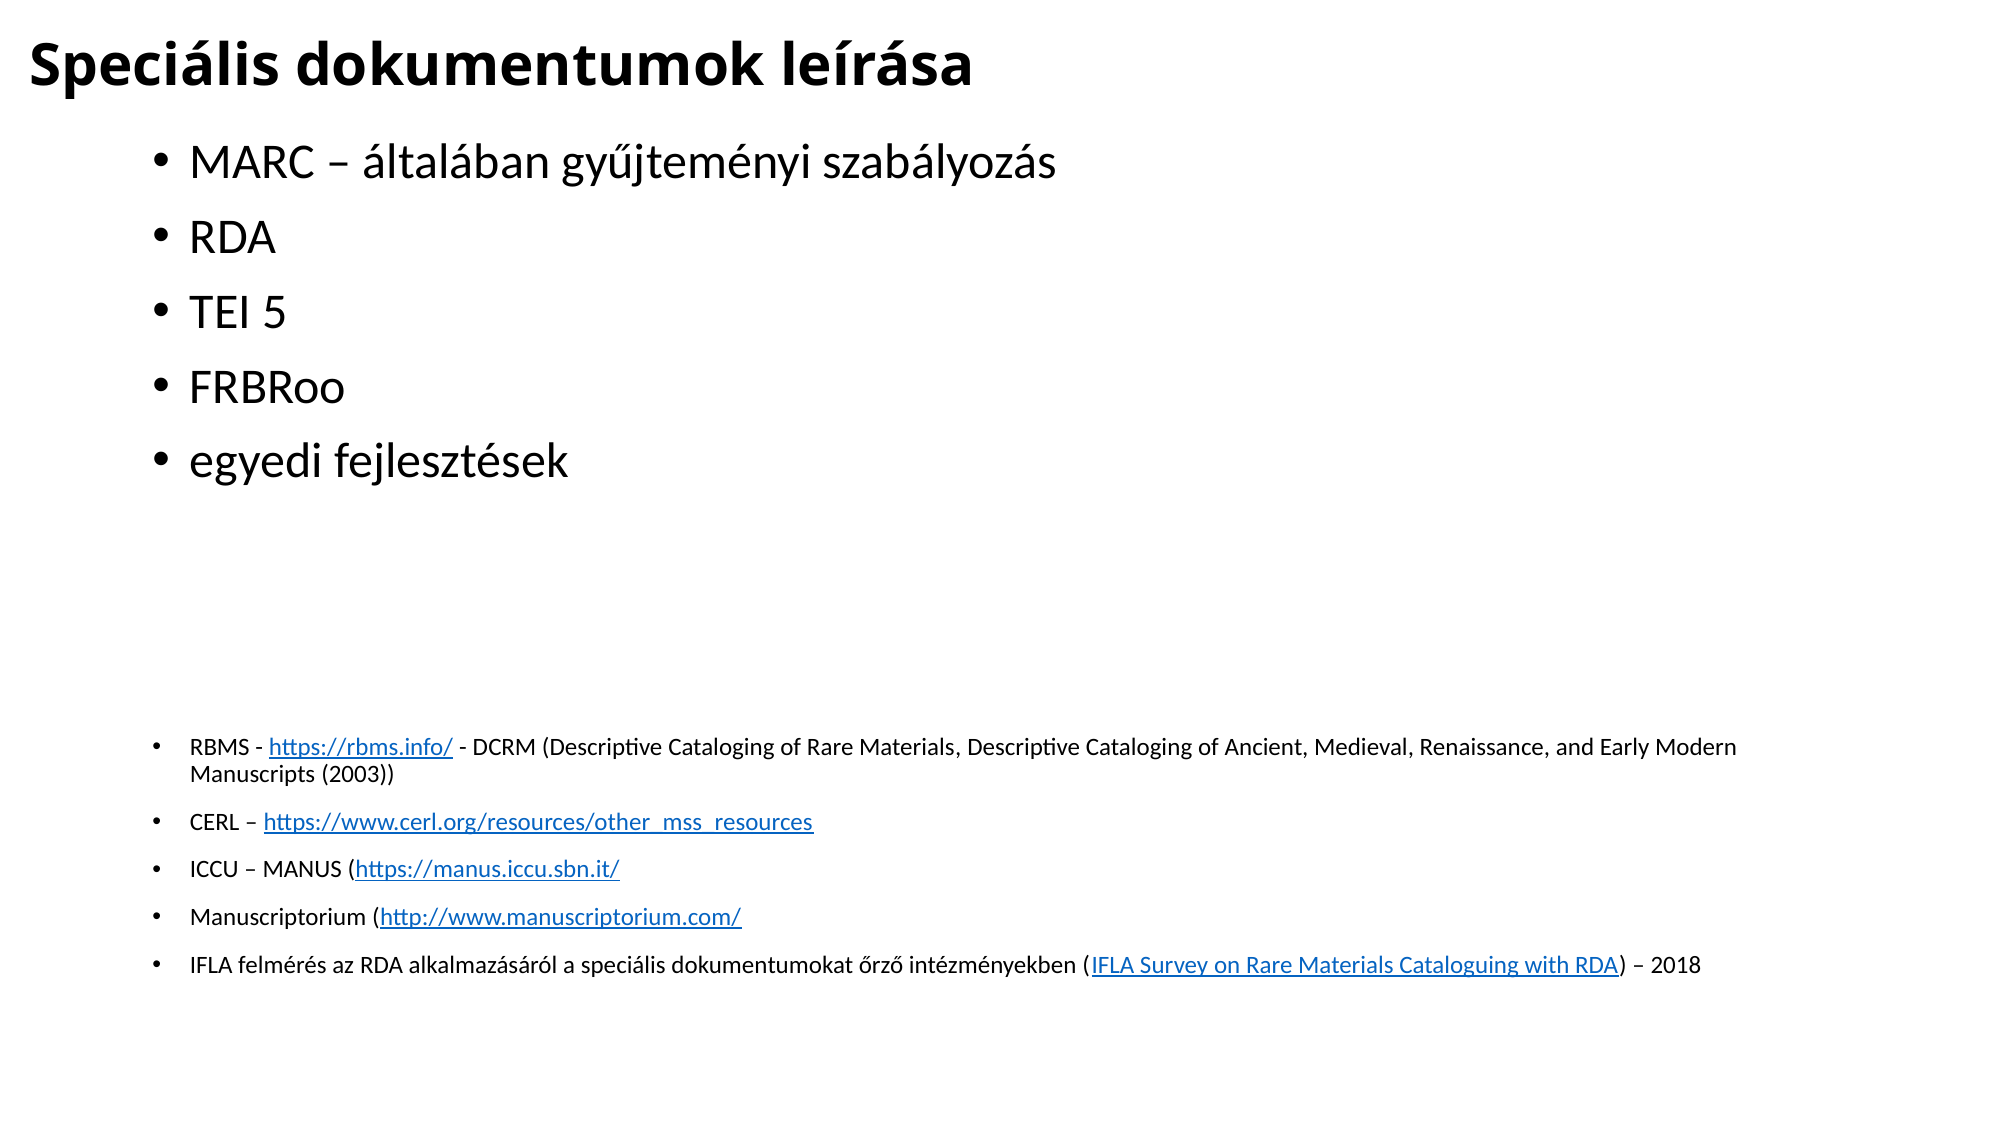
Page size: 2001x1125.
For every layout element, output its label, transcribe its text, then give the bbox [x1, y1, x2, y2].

title Speciális dokumentumok leírása [14, 21, 1988, 112]
list MARC – általában gyűjteményi szabályozás RDA TEI 5 FRBRoo egyedi fejlesztések RBMS - https://rbms.info/ - DCRM (Descriptive Cataloging of Rare Materials, Descriptive Cataloging of Ancient, Medieval, Renaissance, and Early Modern Manuscripts (2003)) CERL – https://www.cerl.org/resources/other_mss_resources ICCU – MANUS (https://manus.iccu.sbn.it/ Manuscriptorium (http://www.manuscriptorium.com/ IFLA felmérés az RDA alkalmazásáról a speciális dokumentumokat őrző intézményekben (IFLA Survey on Rare Materials Cataloguing with RDA) – 2018 [137, 127, 1863, 1014]
